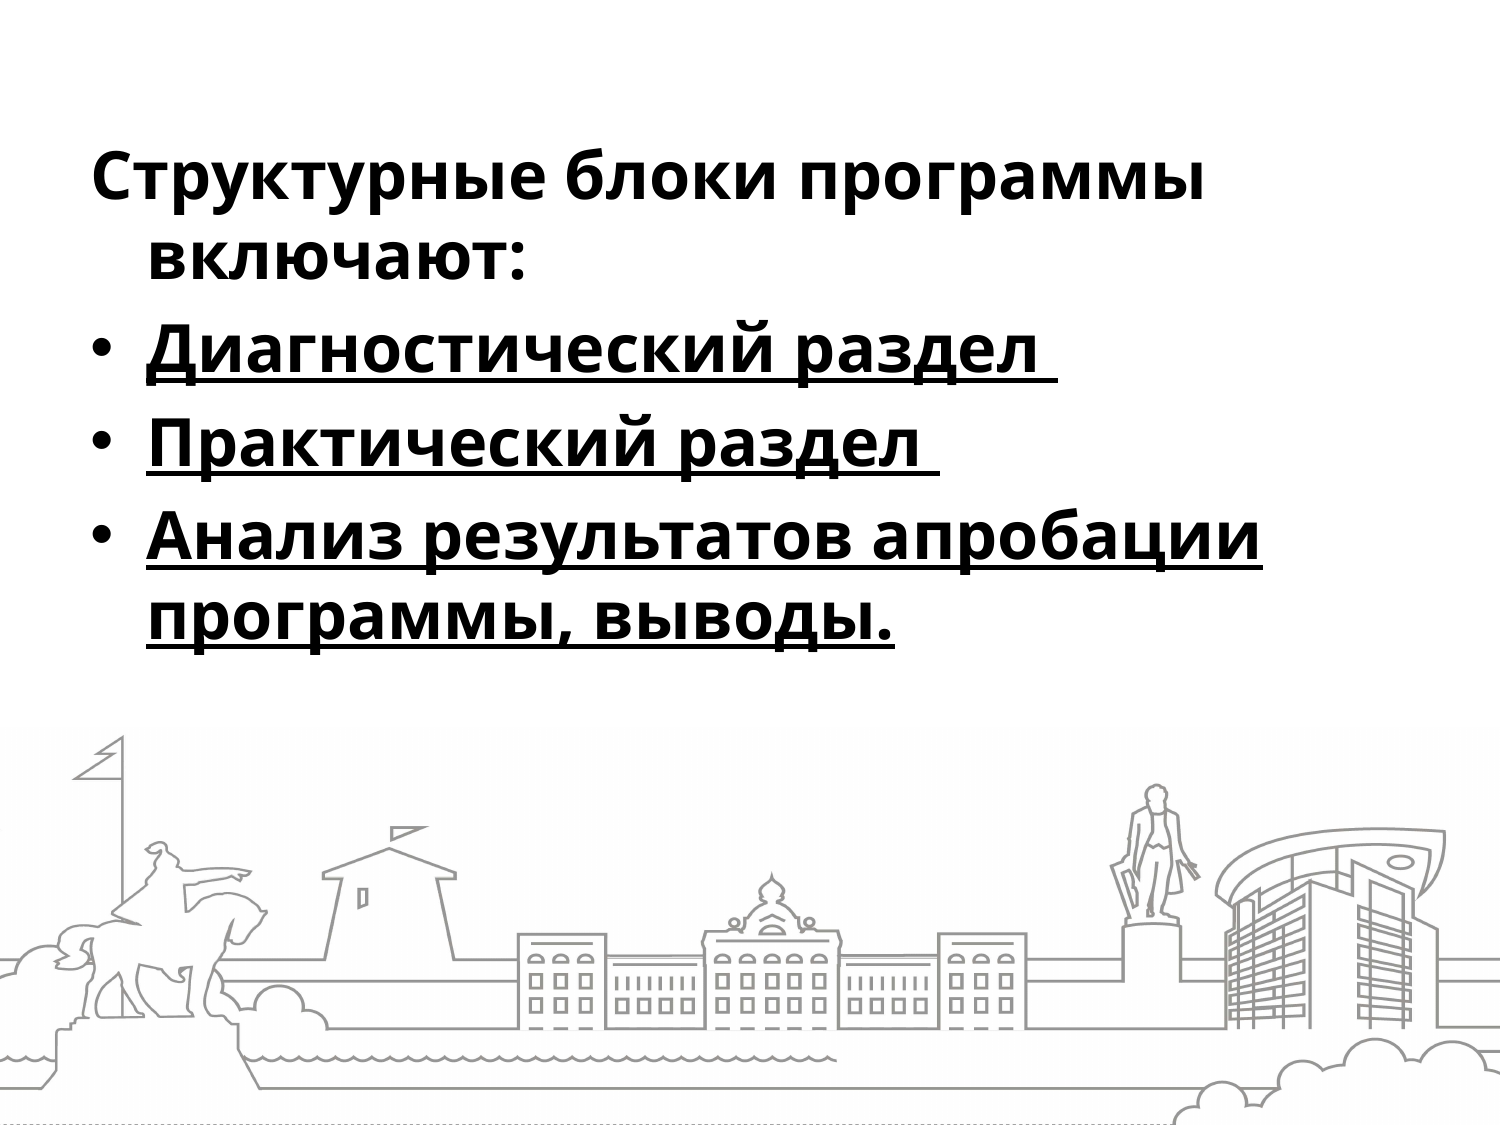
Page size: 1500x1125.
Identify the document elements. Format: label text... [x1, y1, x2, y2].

list Структурные блоки программы включают: Диагностический раздел Практический раздел Анализ результатов апробации программы, выводы. [75, 125, 1425, 725]
picture [0, 726, 1500, 1125]
